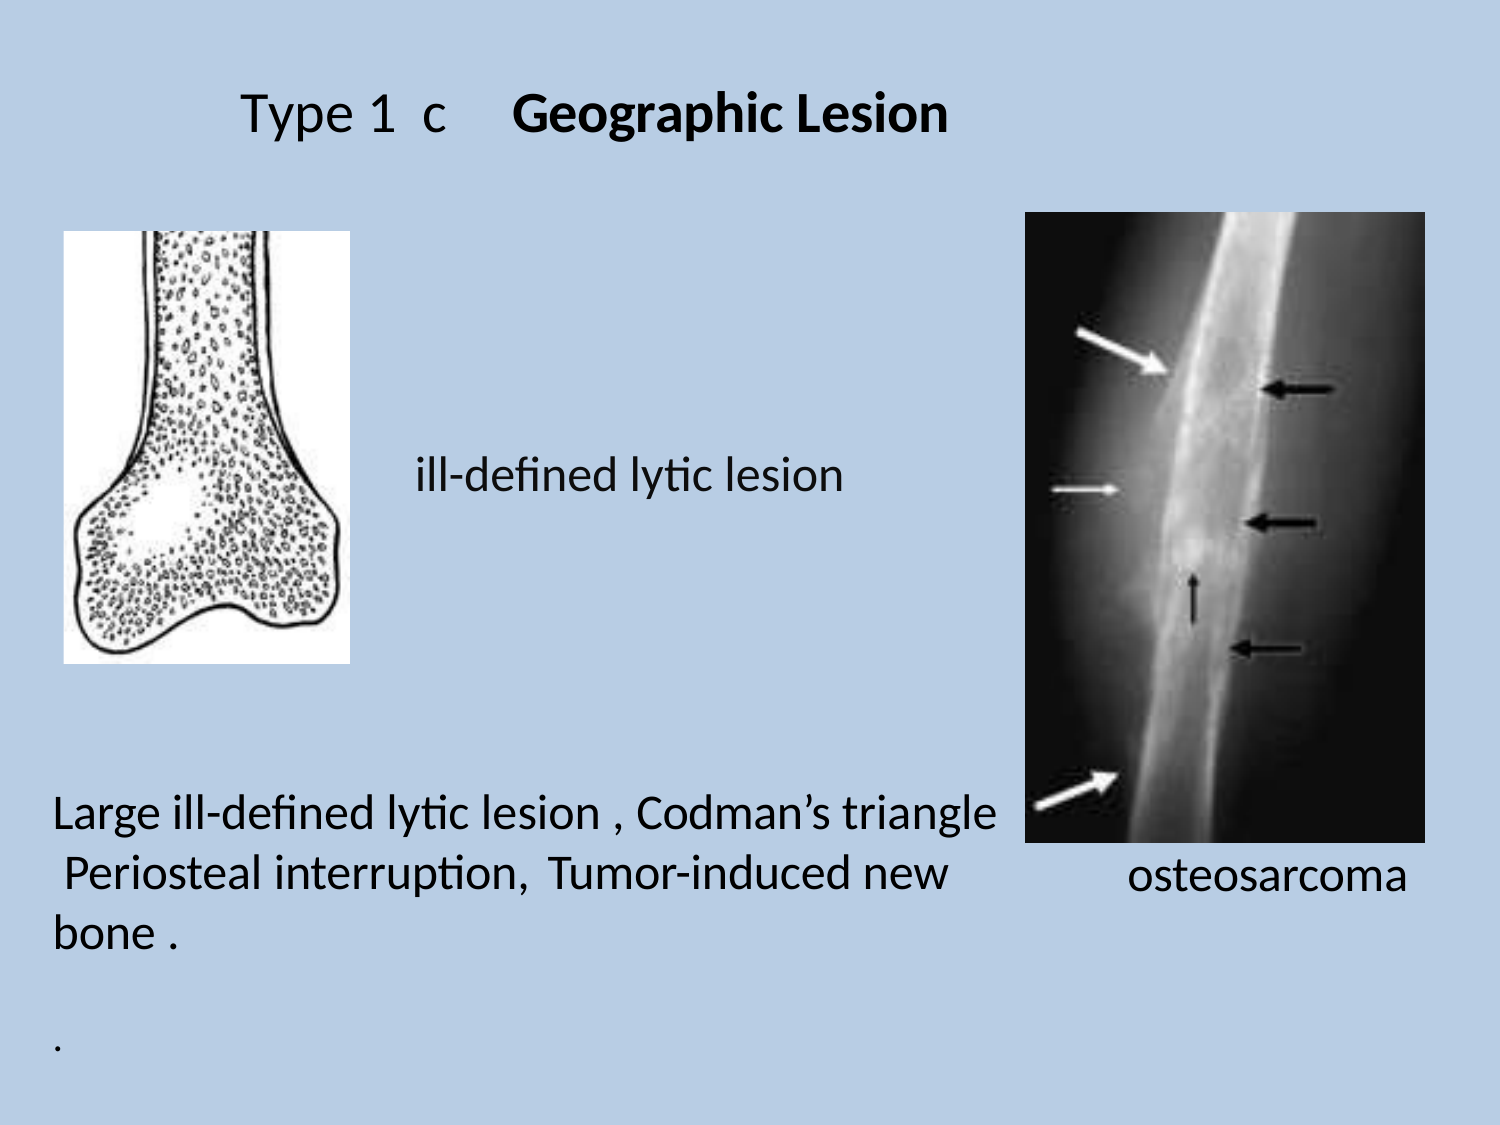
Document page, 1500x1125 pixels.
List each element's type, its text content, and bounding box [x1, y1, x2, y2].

text_box . [50, 1007, 66, 1060]
text_box Geographic Lesion [509, 71, 957, 144]
text_box [1025, 212, 1425, 843]
title Type 1 c [237, 71, 448, 262]
text_box ill-defined lytic lesion [412, 439, 849, 502]
text_box osteosarcoma [1125, 839, 1414, 902]
text_box [63, 231, 350, 664]
text_box Large ill-defined lytic lesion , Codman’s triangle Periosteal interruption, Tumor-induced new bone . [50, 777, 1007, 960]
